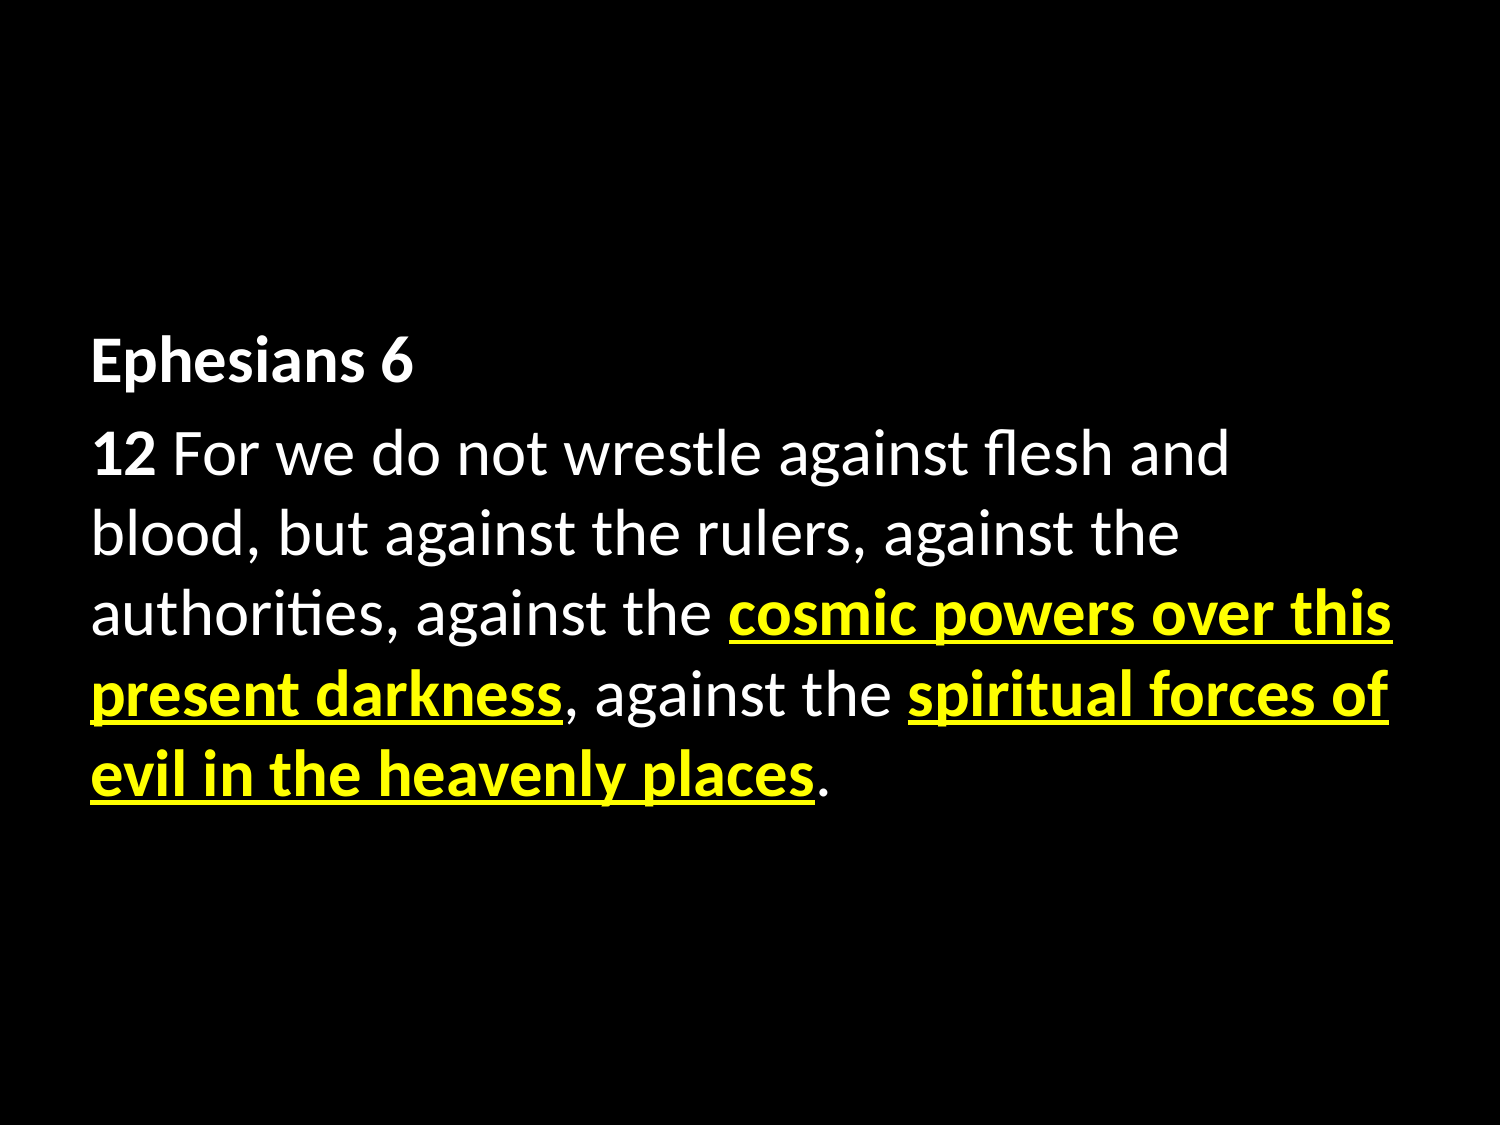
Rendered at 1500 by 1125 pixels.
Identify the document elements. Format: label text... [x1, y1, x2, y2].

list Ephesians 6 12 For we do not wrestle against flesh and blood, but against the rulers, against the authorities, against the cosmic powers over this present darkness, against the spiritual forces of evil in the heavenly places. [75, 0, 1425, 1125]
